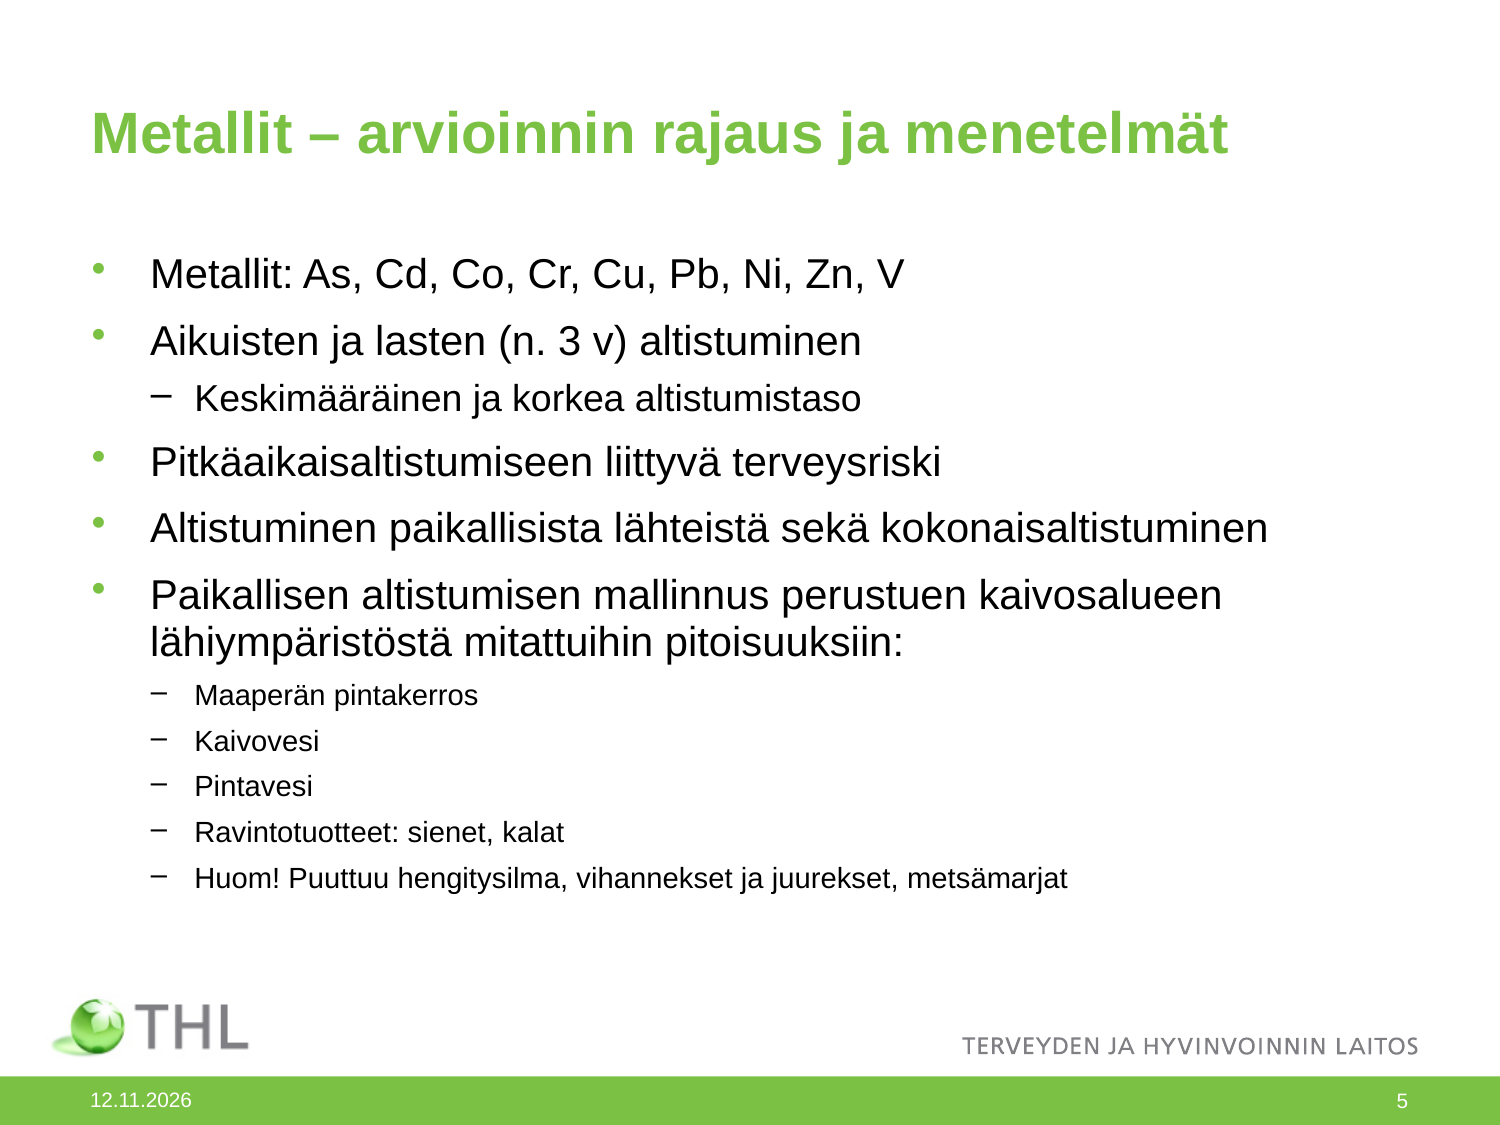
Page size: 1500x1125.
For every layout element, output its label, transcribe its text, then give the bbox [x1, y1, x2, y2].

list Metallit: As, Cd, Co, Cr, Cu, Pb, Ni, Zn, V Aikuisten ja lasten (n. 3 v) altistuminen Keskimääräinen ja korkea altistumistaso Pitkäaikaisaltistumiseen liittyvä terveysriski Altistuminen paikallisista lähteistä sekä kokonaisaltistuminen Paikallisen altistumisen mallinnus perustuen kaivosalueen lähiympäristöstä mitattuihin pitoisuuksiin: Maaperän pintakerros Kaivovesi Pintavesi Ravintotuotteet: sienet, kalat Huom! Puuttuu hengitysilma, vihannekset ja juurekset, metsämarjat [76, 243, 1426, 1059]
slide_number 5 [1245, 1082, 1424, 1118]
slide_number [74, 1080, 255, 1118]
picture [24, 983, 275, 1067]
title Metallit – arvioinnin rajaus ja menetelmät [76, 89, 1424, 173]
